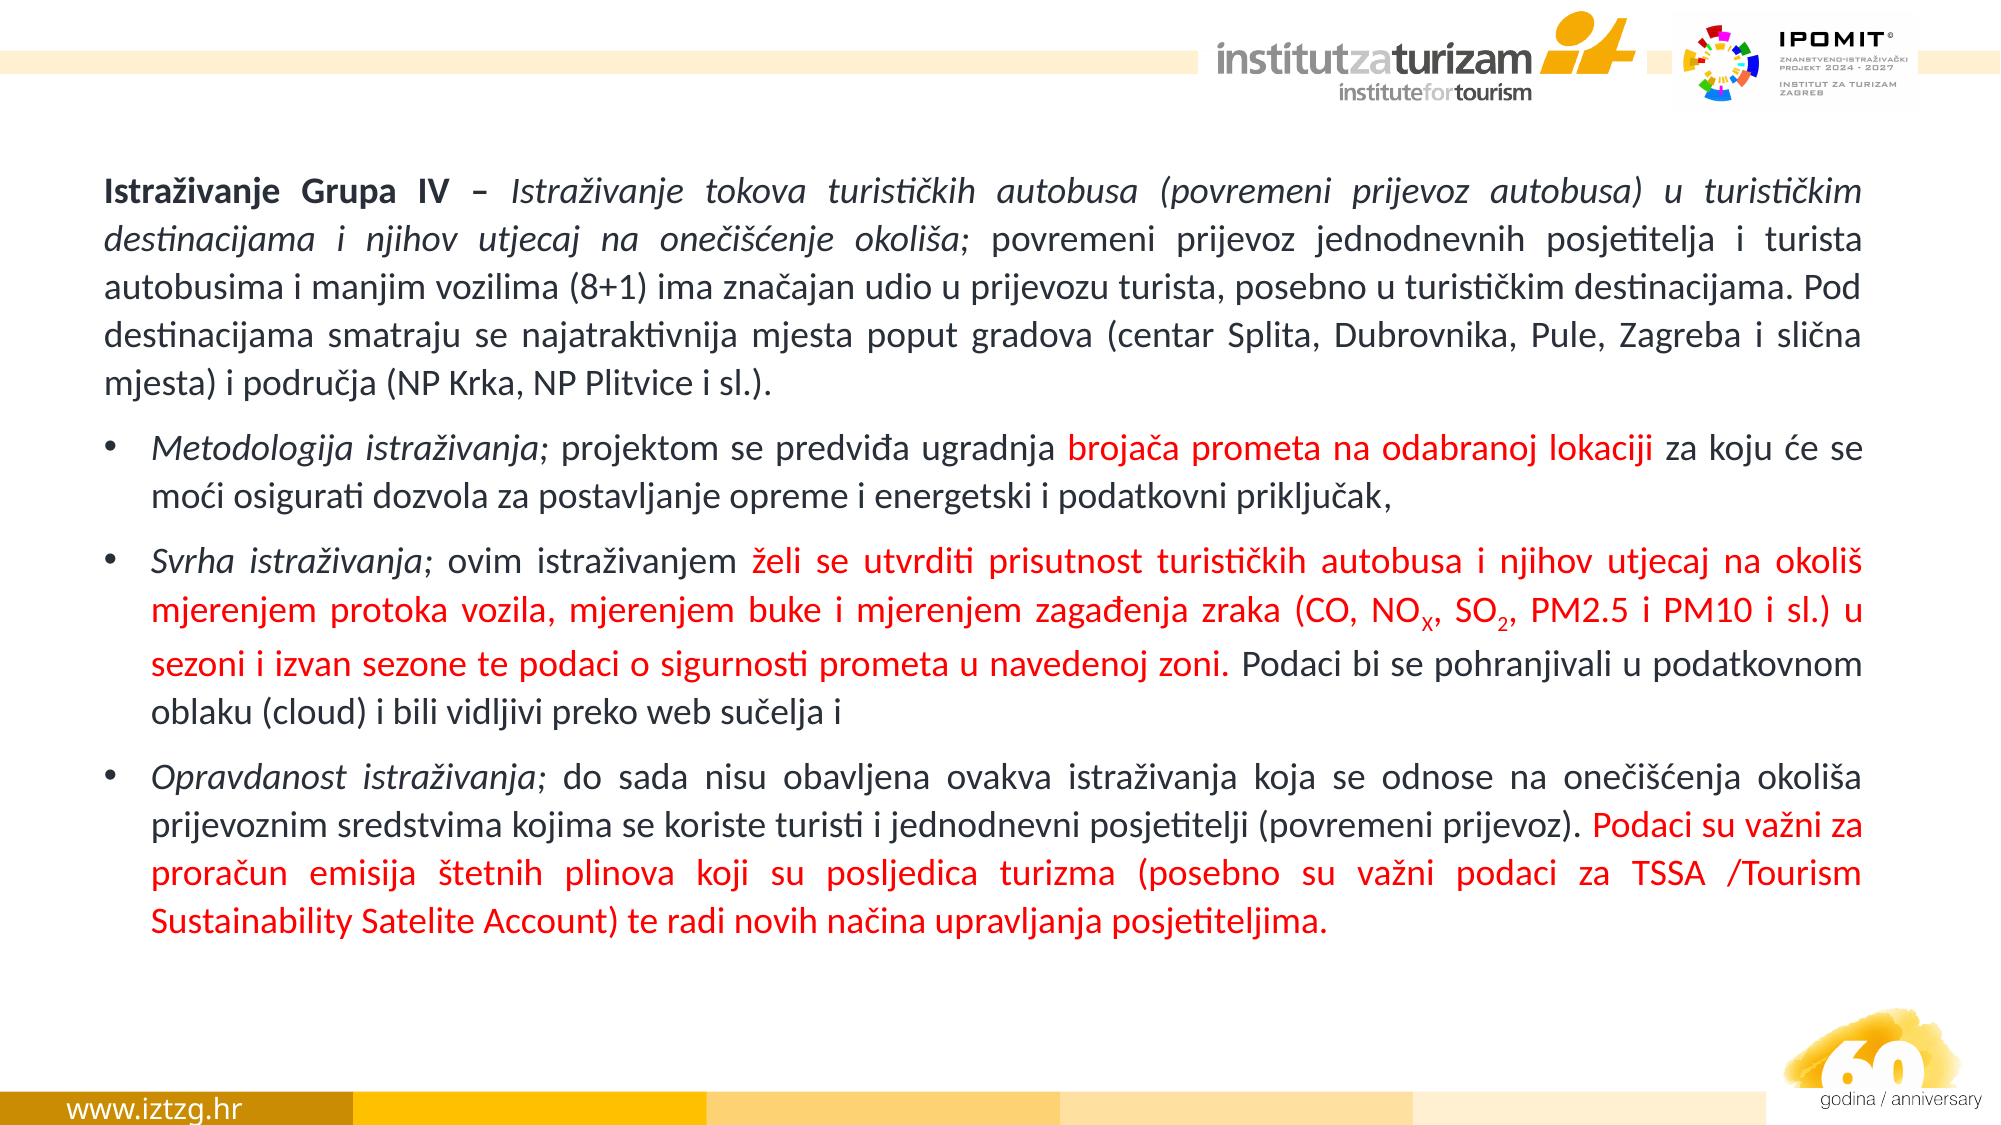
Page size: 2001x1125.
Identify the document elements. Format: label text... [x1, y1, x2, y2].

picture [1217, 11, 1636, 101]
text_box Istraživanje Grupa IV – Istraživanje tokova turističkih autobusa (povremeni prijevoz autobusa) u turističkim destinacijama i njihov utjecaj na onečišćenje okoliša; povremeni prijevoz jednodnevnih posjetitelja i turista autobusima i manjim vozilima (8+1) ima značajan udio u prijevozu turista, posebno u turističkim destinacijama. Pod destinacijama smatraju se najatraktivnija mjesta poput gradova (centar Splita, Dubrovnika, Pule, Zagreba i slična mjesta) i područja (NP Krka, NP Plitvice i sl.). Metodologija istraživanja; projektom se predviđa ugradnja brojača prometa na odabranoj lokaciji za koju će se moći osigurati dozvola za postavljanje opreme i energetski i podatkovni priključak, Svrha istraživanja; ovim istraživanjem želi se utvrditi prisutnost turističkih autobusa i njihov utjecaj na okoliš mjerenjem protoka vozila, mjerenjem buke i mjerenjem zagađenja zraka (CO, NOX, SO2, PM2.5 i PM10 i sl.) u sezoni i izvan sezone te podaci o sigurnosti prometa u navedenoj zoni. Podaci bi se pohranjivali u podatkovnom oblaku (cloud) i bili vidljivi preko web sučelja i Opravdanost istraživanja; do sada nisu obavljena ovakva istraživanja koja se odnose na onečišćenja okoliša prijevoznim sredstvima kojima se koriste turisti i jednodnevni posjetitelji (povremeni prijevoz). Podaci su važni za proračun emisija štetnih plinova koji su posljedica turizma (posebno su važni podaci za TSSA /Tourism Sustainability Satelite Account) te radi novih načina upravljanja posjetiteljima. [89, 155, 1879, 949]
picture [1778, 1004, 1982, 1109]
picture [1672, 11, 1918, 112]
